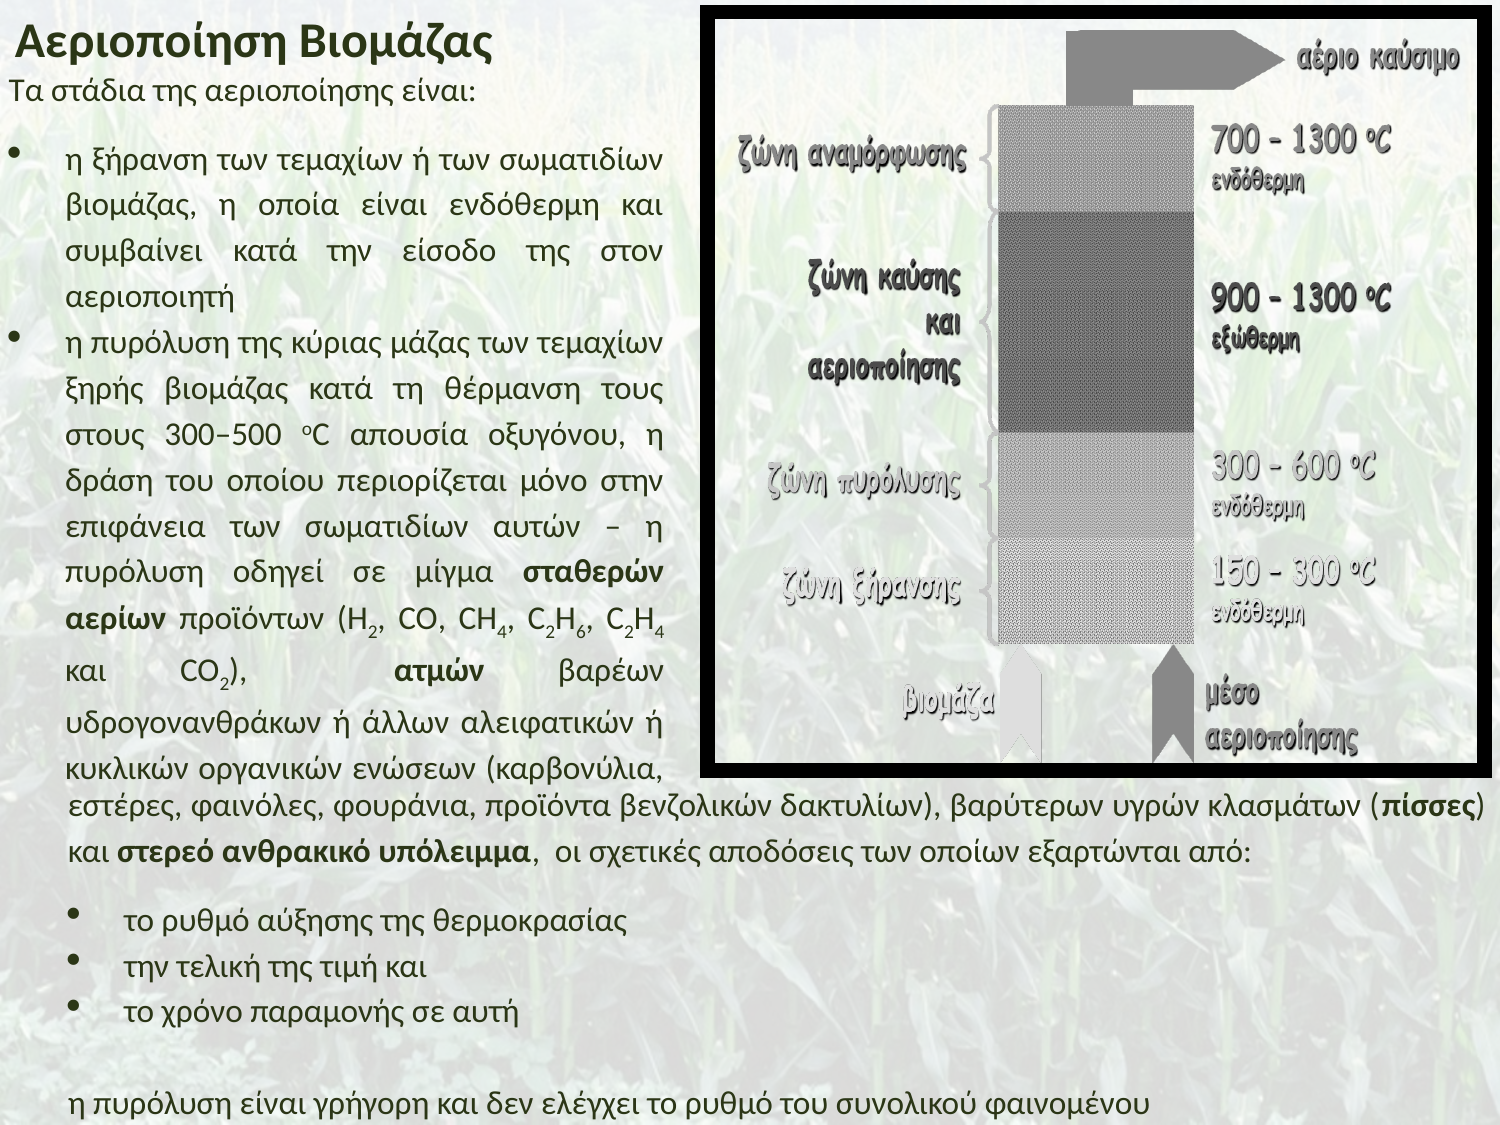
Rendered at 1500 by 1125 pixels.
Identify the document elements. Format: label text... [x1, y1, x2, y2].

text_box Αεριοποίηση Βιομάζας [0, 0, 1500, 75]
text_box Τα στάδια της αεριοποίησης είναι: η ξήρανση των τεμαχίων ή των σωματιδίων βιομάζας, η οποία είναι ενδόθερμη και συμβαίνει κατά την είσοδο της στον αεριοποιητή η πυρόλυση της κύριας μάζας των τεμαχίων ξηρής βιομάζας κατά τη θέρμανση τους στους 300–500 οC απουσία οξυγόνου, η δράση του οποίου περιορίζεται μόνο στην επιφάνεια των σωματιδίων αυτών – η πυρόλυση οδηγεί σε μίγμα σταθερών αερίων προϊόντων (H2, CO, CH4, C2H6, C2H4 και CO2), ατμών βαρέων υδρογονανθράκων ή άλλων αλειφατικών ή κυκλικών οργανικών ενώσεων (καρβονύλια, [0, 54, 680, 794]
text_box εστέρες, φαινόλες, φουράνια, προϊόντα βενζολικών δακτυλίων), βαρύτερων υγρών κλασμάτων (πίσσες) και στερεό ανθρακικό υπόλειμμα, οι σχετικές αποδόσεις των οποίων εξαρτώνται από: το ρυθμό αύξησης της θερμοκρασίας την τελική της τιμή και το χρόνο παραμονής σε αυτή η πυρόλυση είναι γρήγορη και δεν ελέγχει το ρυθμό του συνολικού φαινομένου [53, 769, 1500, 1125]
picture [714, 18, 1478, 764]
